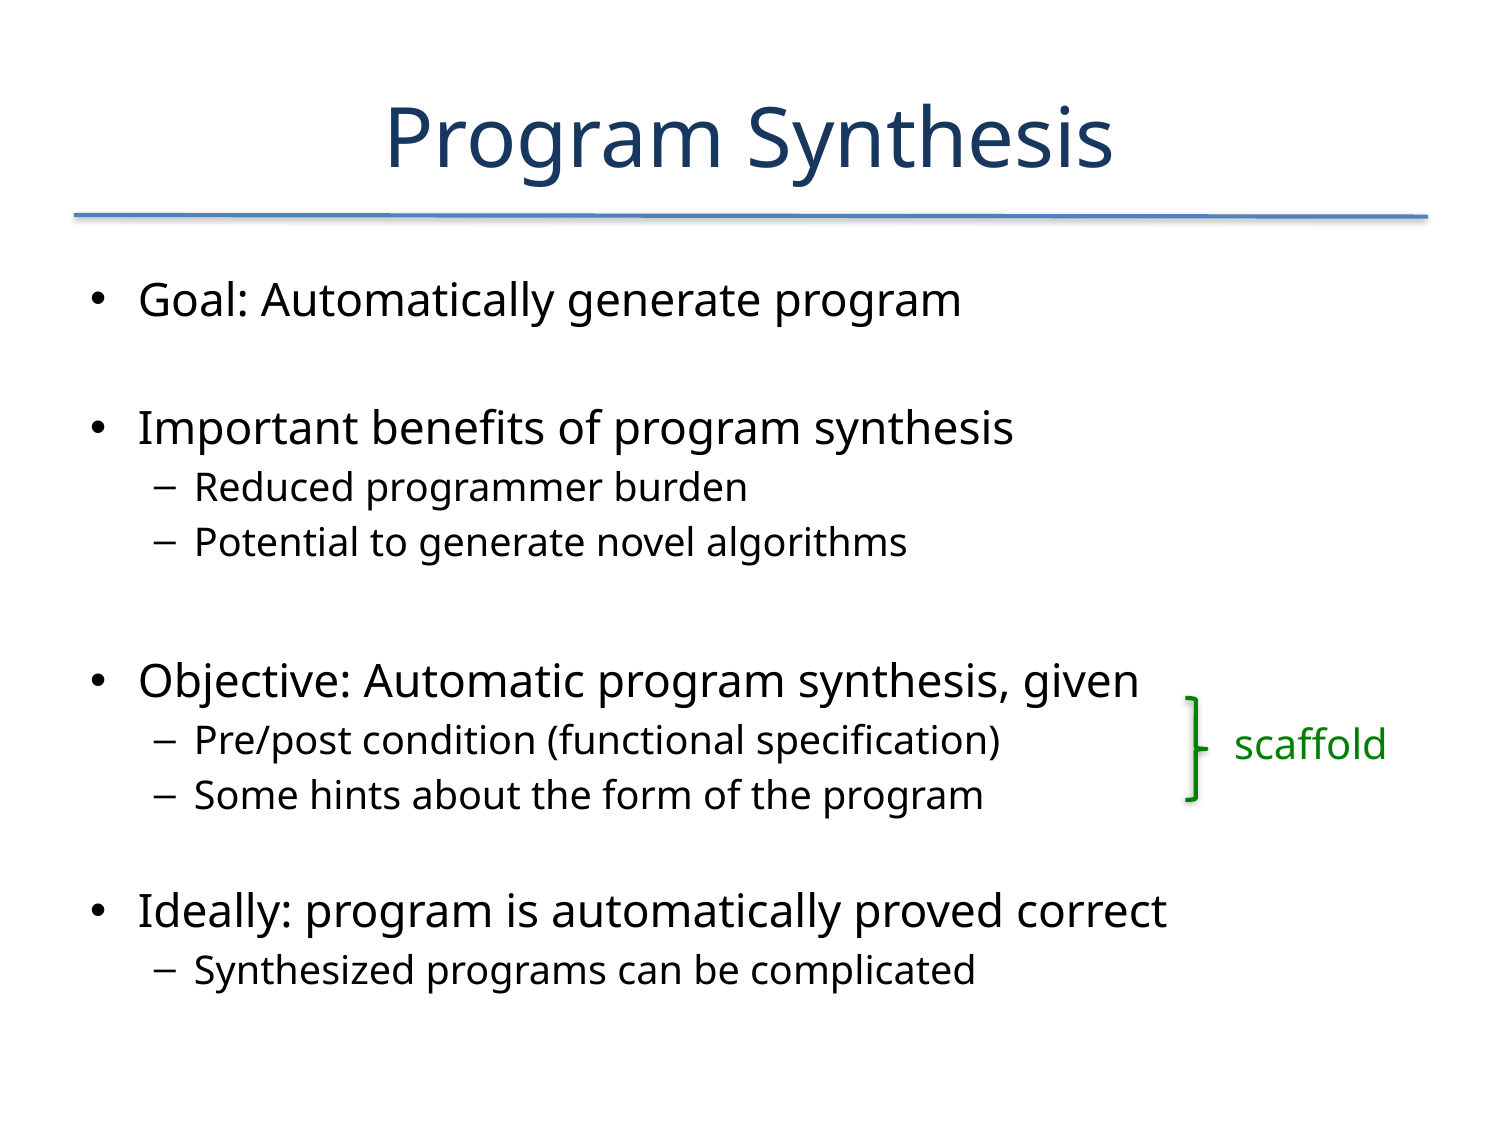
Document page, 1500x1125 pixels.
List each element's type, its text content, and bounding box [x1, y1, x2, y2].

list Goal: Automatically generate program Important benefits of program synthesis Reduced programmer burden Potential to generate novel algorithms Objective: Automatic program synthesis, given Pre/post condition (functional specification) Some hints about the form of the program Ideally: program is automatically proved correct Synthesized programs can be complicated [75, 262, 1450, 1005]
text_box scaffold [1219, 710, 1404, 776]
title Program Synthesis [75, 53, 1425, 215]
text_box [1185, 695, 1209, 803]
